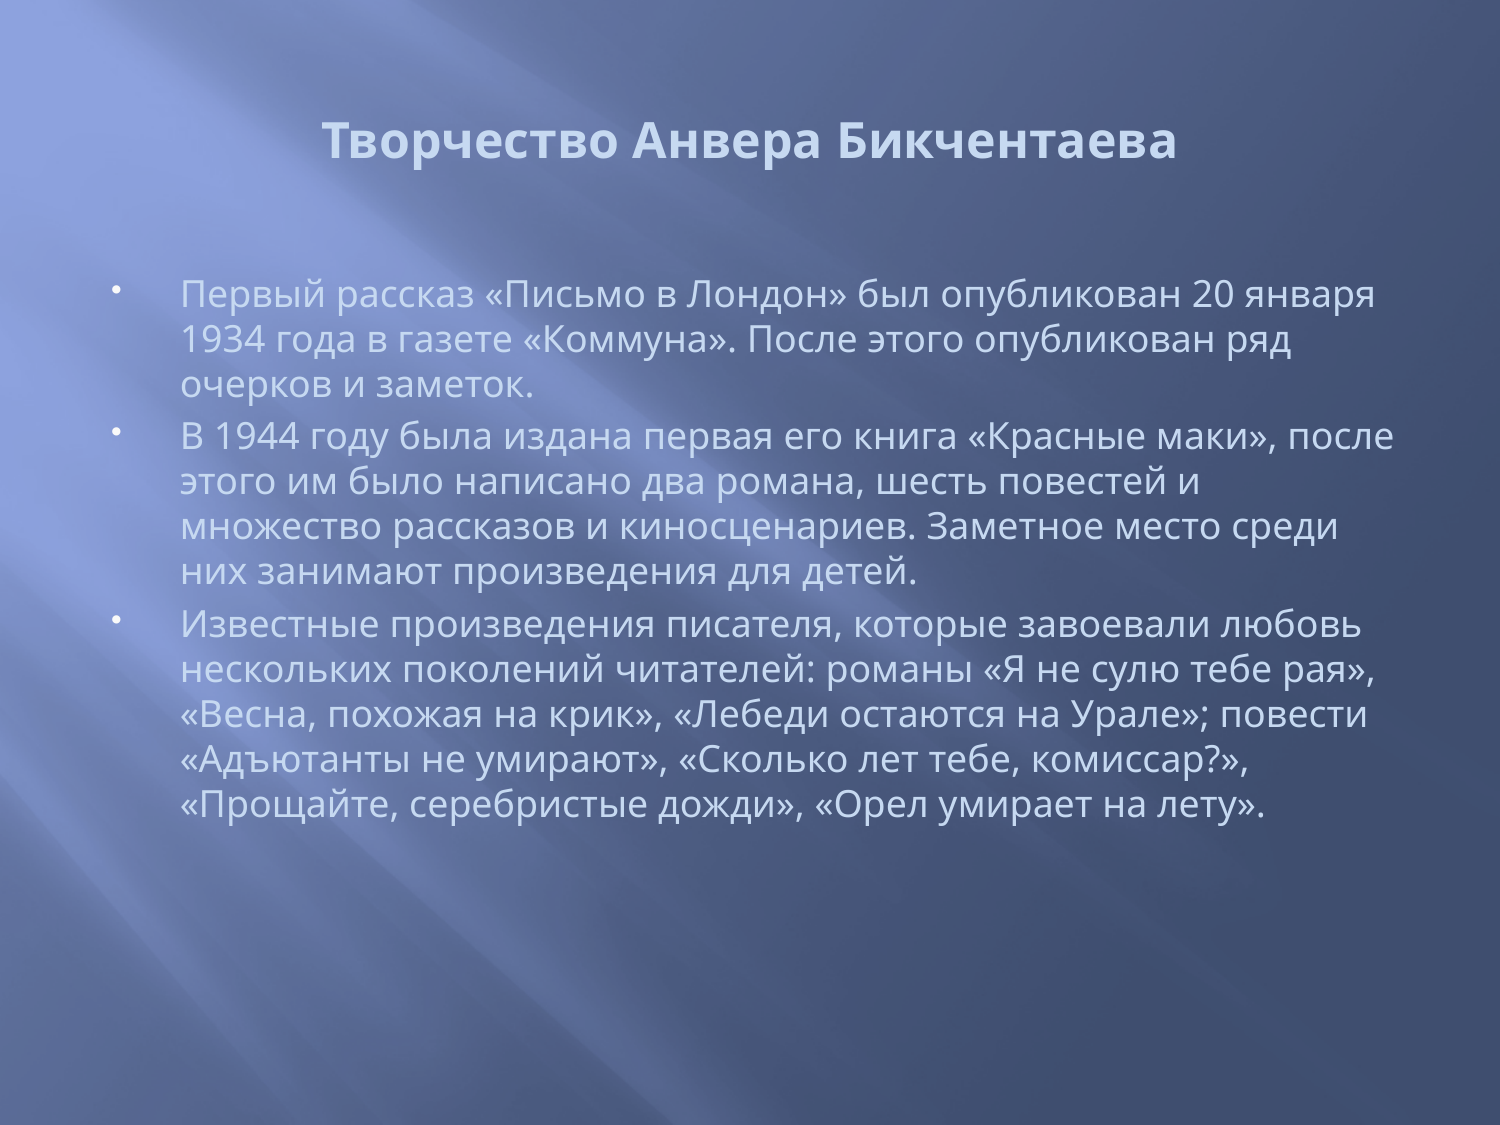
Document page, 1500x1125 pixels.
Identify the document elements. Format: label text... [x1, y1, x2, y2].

title Творчество Анвера Бикчентаева [75, 45, 1425, 233]
list Первый рассказ «Письмо в Лондон» был опубликован 20 января 1934 года в газете «Коммуна». После этого опубликован ряд очерков и заметок. В 1944 году была издана первая его книга «Красные маки», после этого им было написано два романа, шесть повестей и множество рассказов и киносценариев. Заметное место среди них занимают произведения для детей. Известные произведения писателя, которые завоевали любовь нескольких поколений читателей: романы «Я не сулю тебе рая», «Весна, похожая на крик», «Лебеди остаются на Урале»; повести «Адъютанты не умирают», «Сколько лет тебе, комиссар?», «Прощайте, серебристые дожди», «Орел умирает на лету». [75, 262, 1425, 1035]
